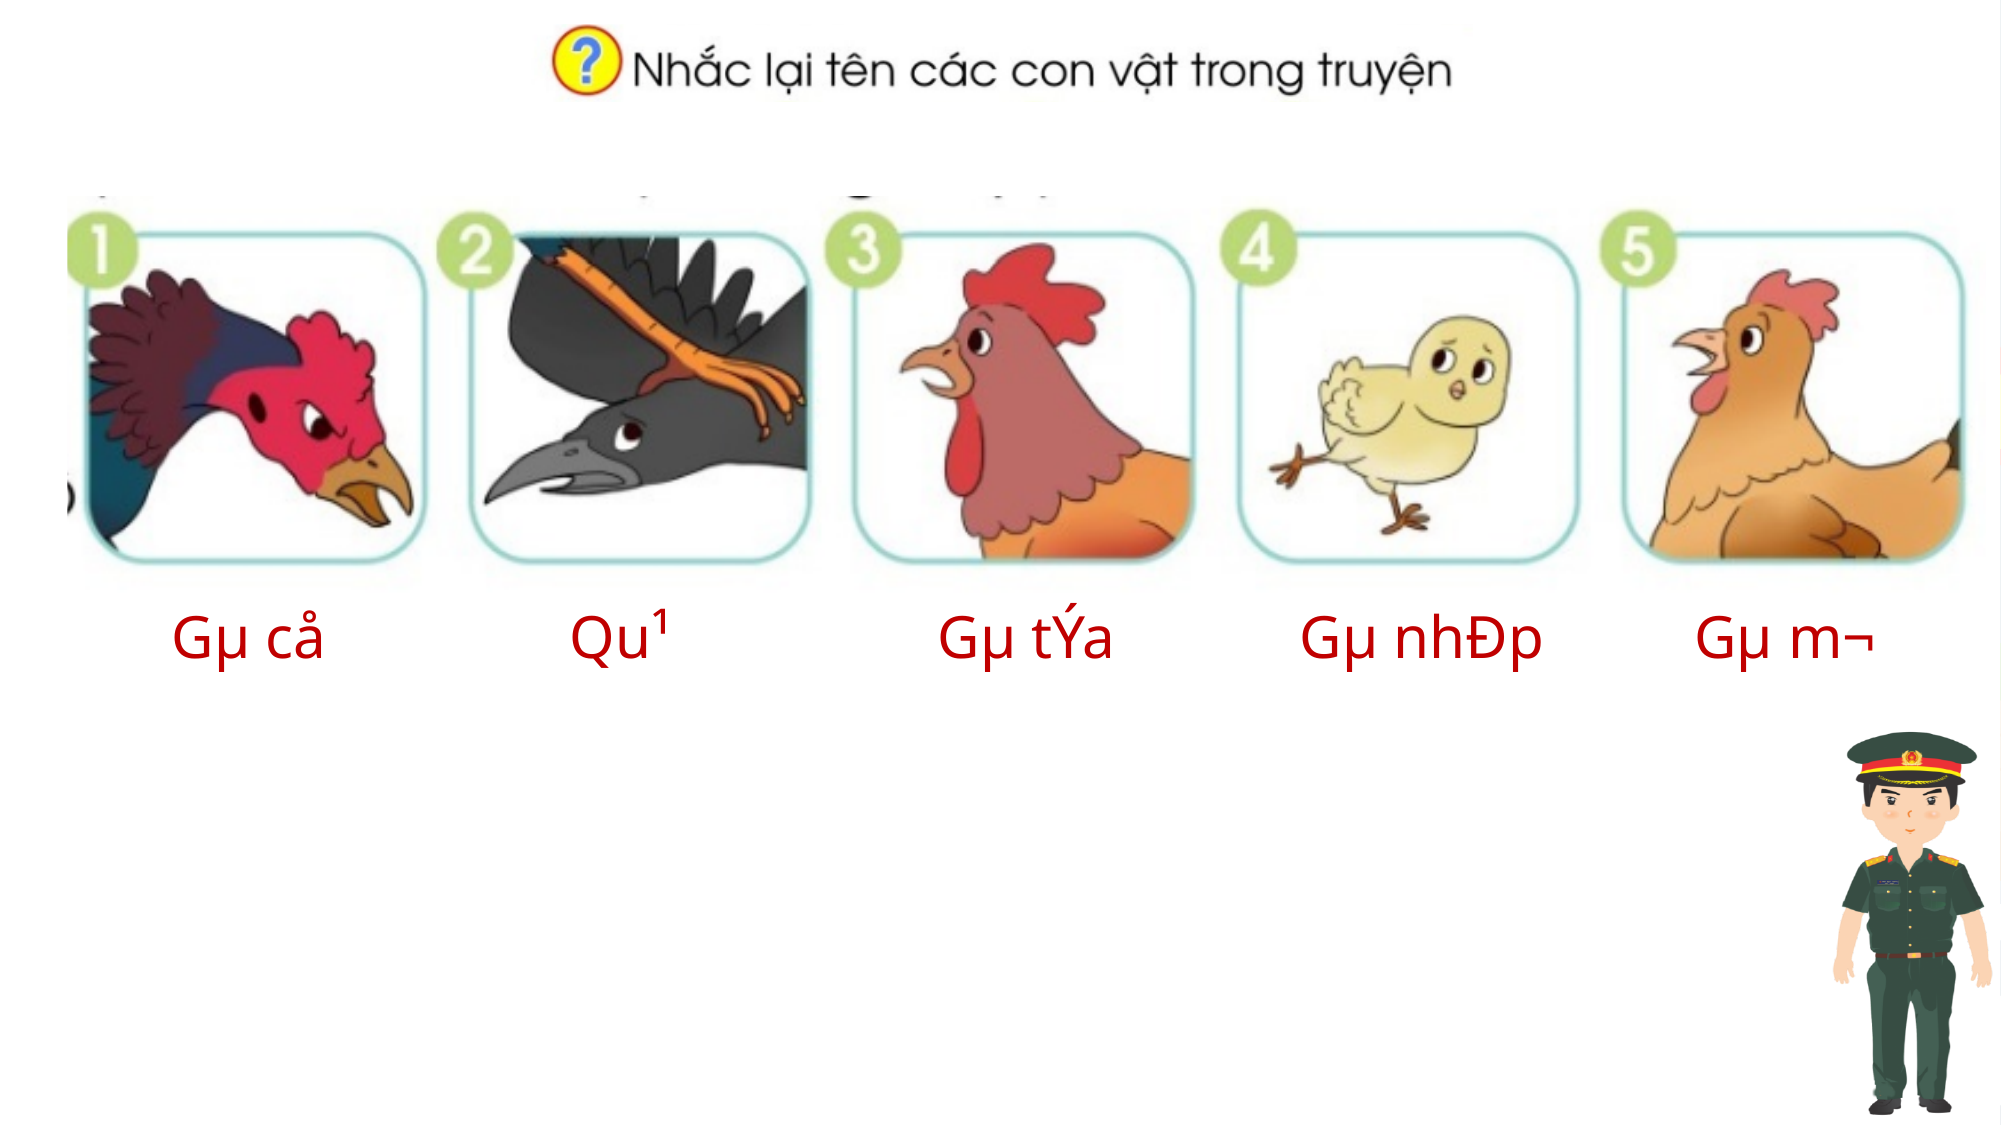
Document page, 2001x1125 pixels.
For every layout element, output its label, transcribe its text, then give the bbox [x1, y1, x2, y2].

text_box [0, 0, 2000, 1125]
picture [527, 24, 1473, 102]
text_box Gµ m¬ [1569, 580, 2000, 690]
picture [67, 196, 1986, 602]
picture [1820, 0, 2001, 1125]
text_box Gµ tÝa [811, 602, 1206, 690]
text_box Gµ nhÐp [1206, 602, 1569, 690]
text_box Gµ cå [33, 580, 405, 690]
text_box Qu¹ [405, 602, 811, 690]
